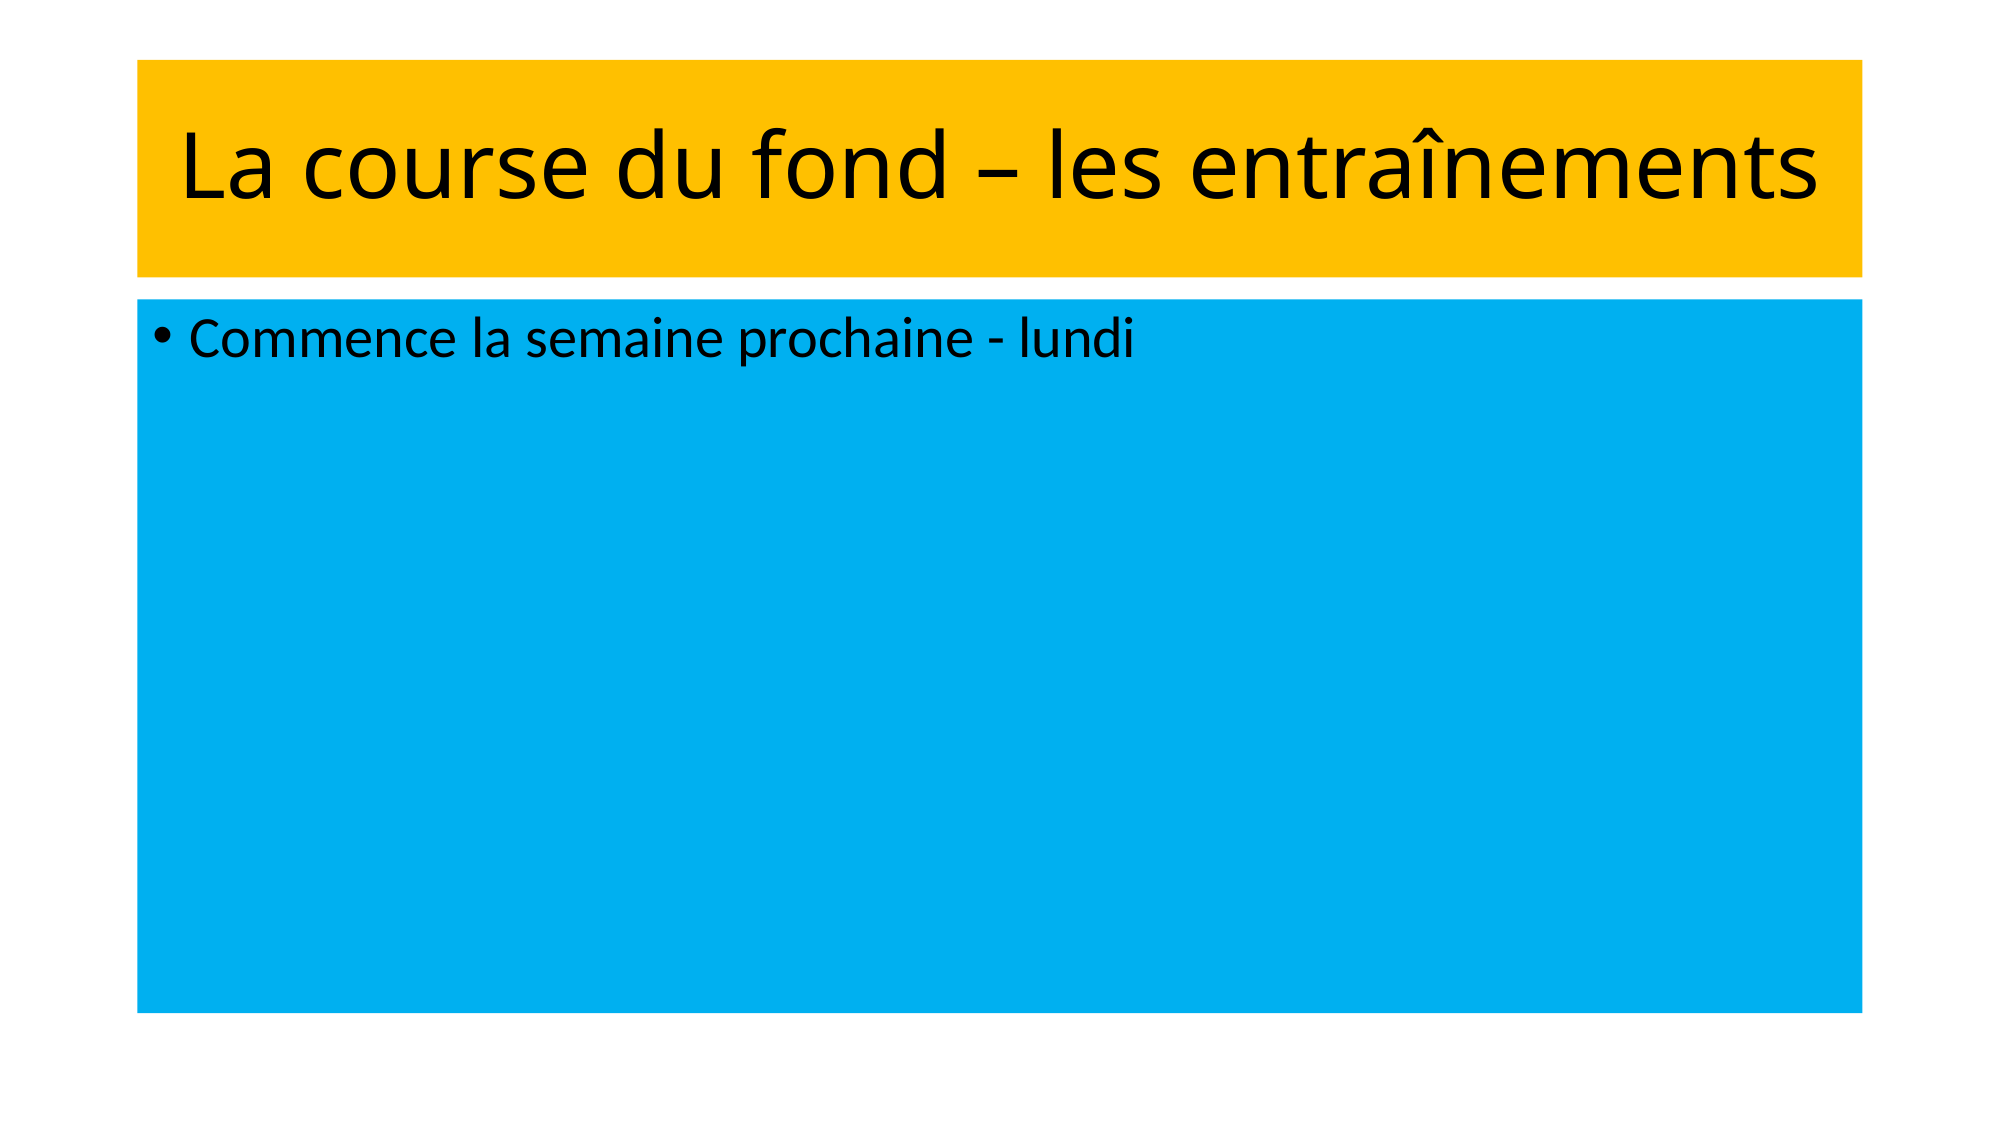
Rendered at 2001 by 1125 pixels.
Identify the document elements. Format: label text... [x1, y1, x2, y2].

list Commence la semaine prochaine - lundi [137, 299, 1863, 1014]
title La course du fond – les entraînements [137, 59, 1863, 278]
